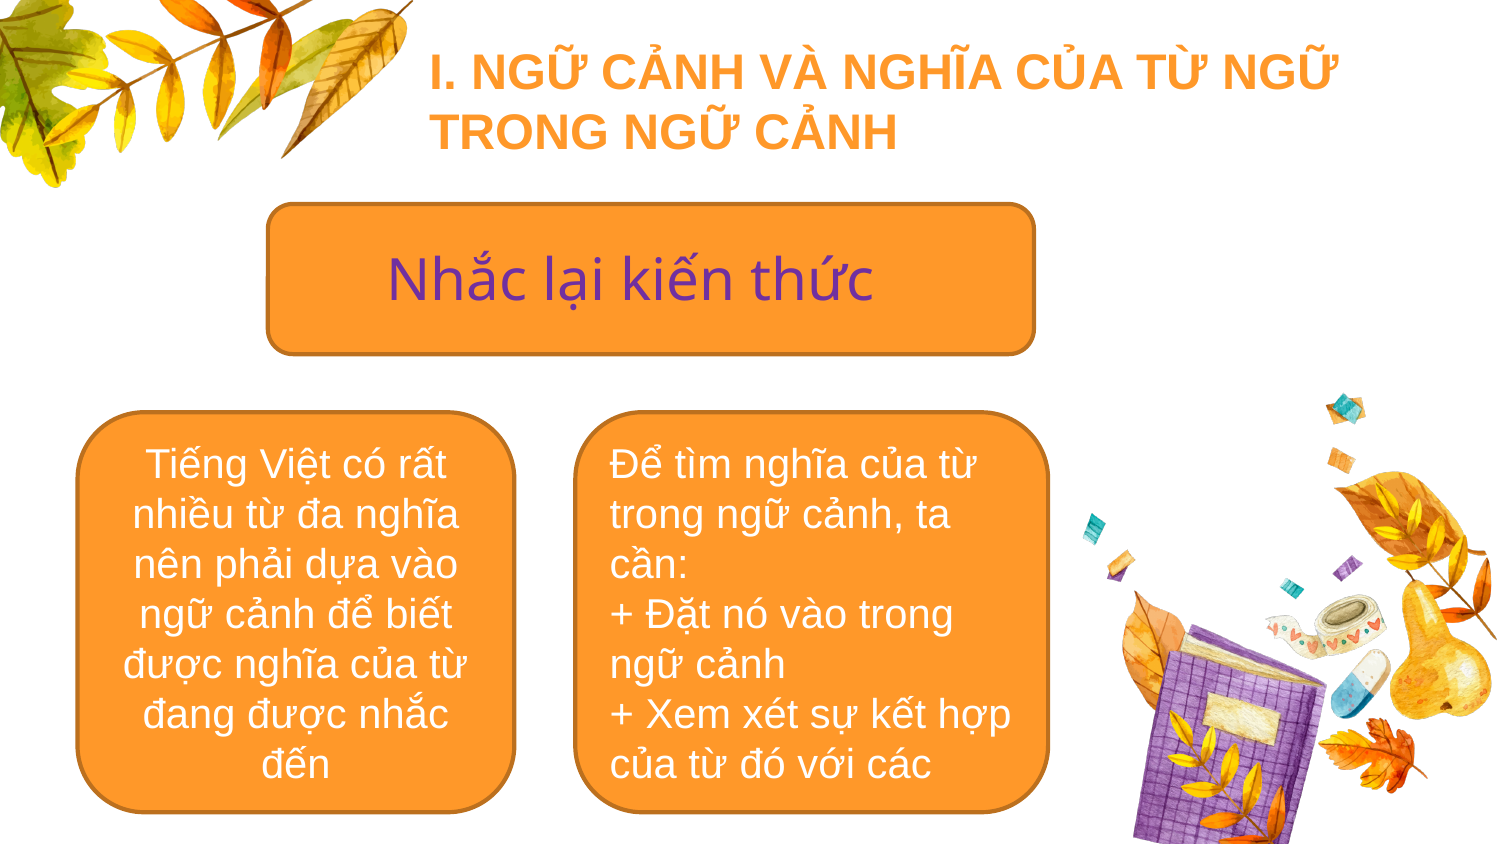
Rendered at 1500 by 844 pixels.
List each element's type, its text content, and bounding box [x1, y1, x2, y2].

text_box Tiếng Việt có rất nhiều từ đa nghĩa nên phải dựa vào ngữ cảnh để biết được nghĩa của từ đang được nhắc đến [75, 410, 517, 815]
text_box Để tìm nghĩa của từ trong ngữ cảnh, ta cần: + Đặt nó vào trong ngữ cảnh + Xem xét sự kết hợp của từ đó với các [573, 410, 1045, 815]
title Nhắc lại kiến thức [371, 208, 986, 347]
picture [1048, 305, 1500, 844]
picture [0, 0, 445, 215]
text_box [265, 201, 1037, 357]
text_box I. NGỮ CẢNH VÀ NGHĨA CỦA TỪ NGỮ TRONG NGỮ CẢNH [414, 32, 1500, 168]
